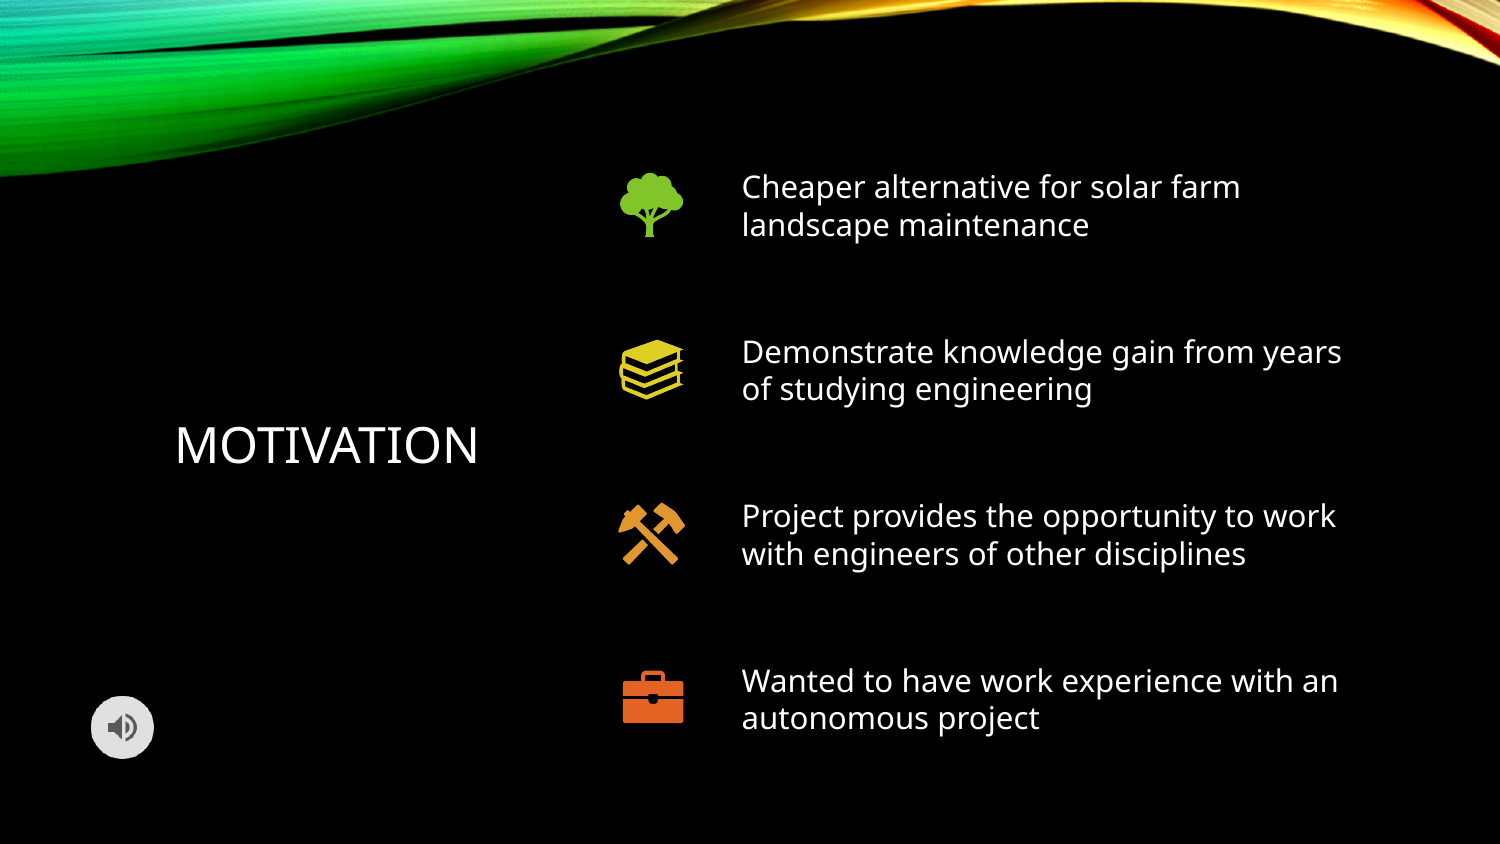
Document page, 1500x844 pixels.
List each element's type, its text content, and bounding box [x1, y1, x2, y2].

title MOTIVATION [84, 131, 492, 765]
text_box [575, 138, 1364, 765]
picture [0, 0, 1500, 178]
picture [84, 689, 160, 765]
